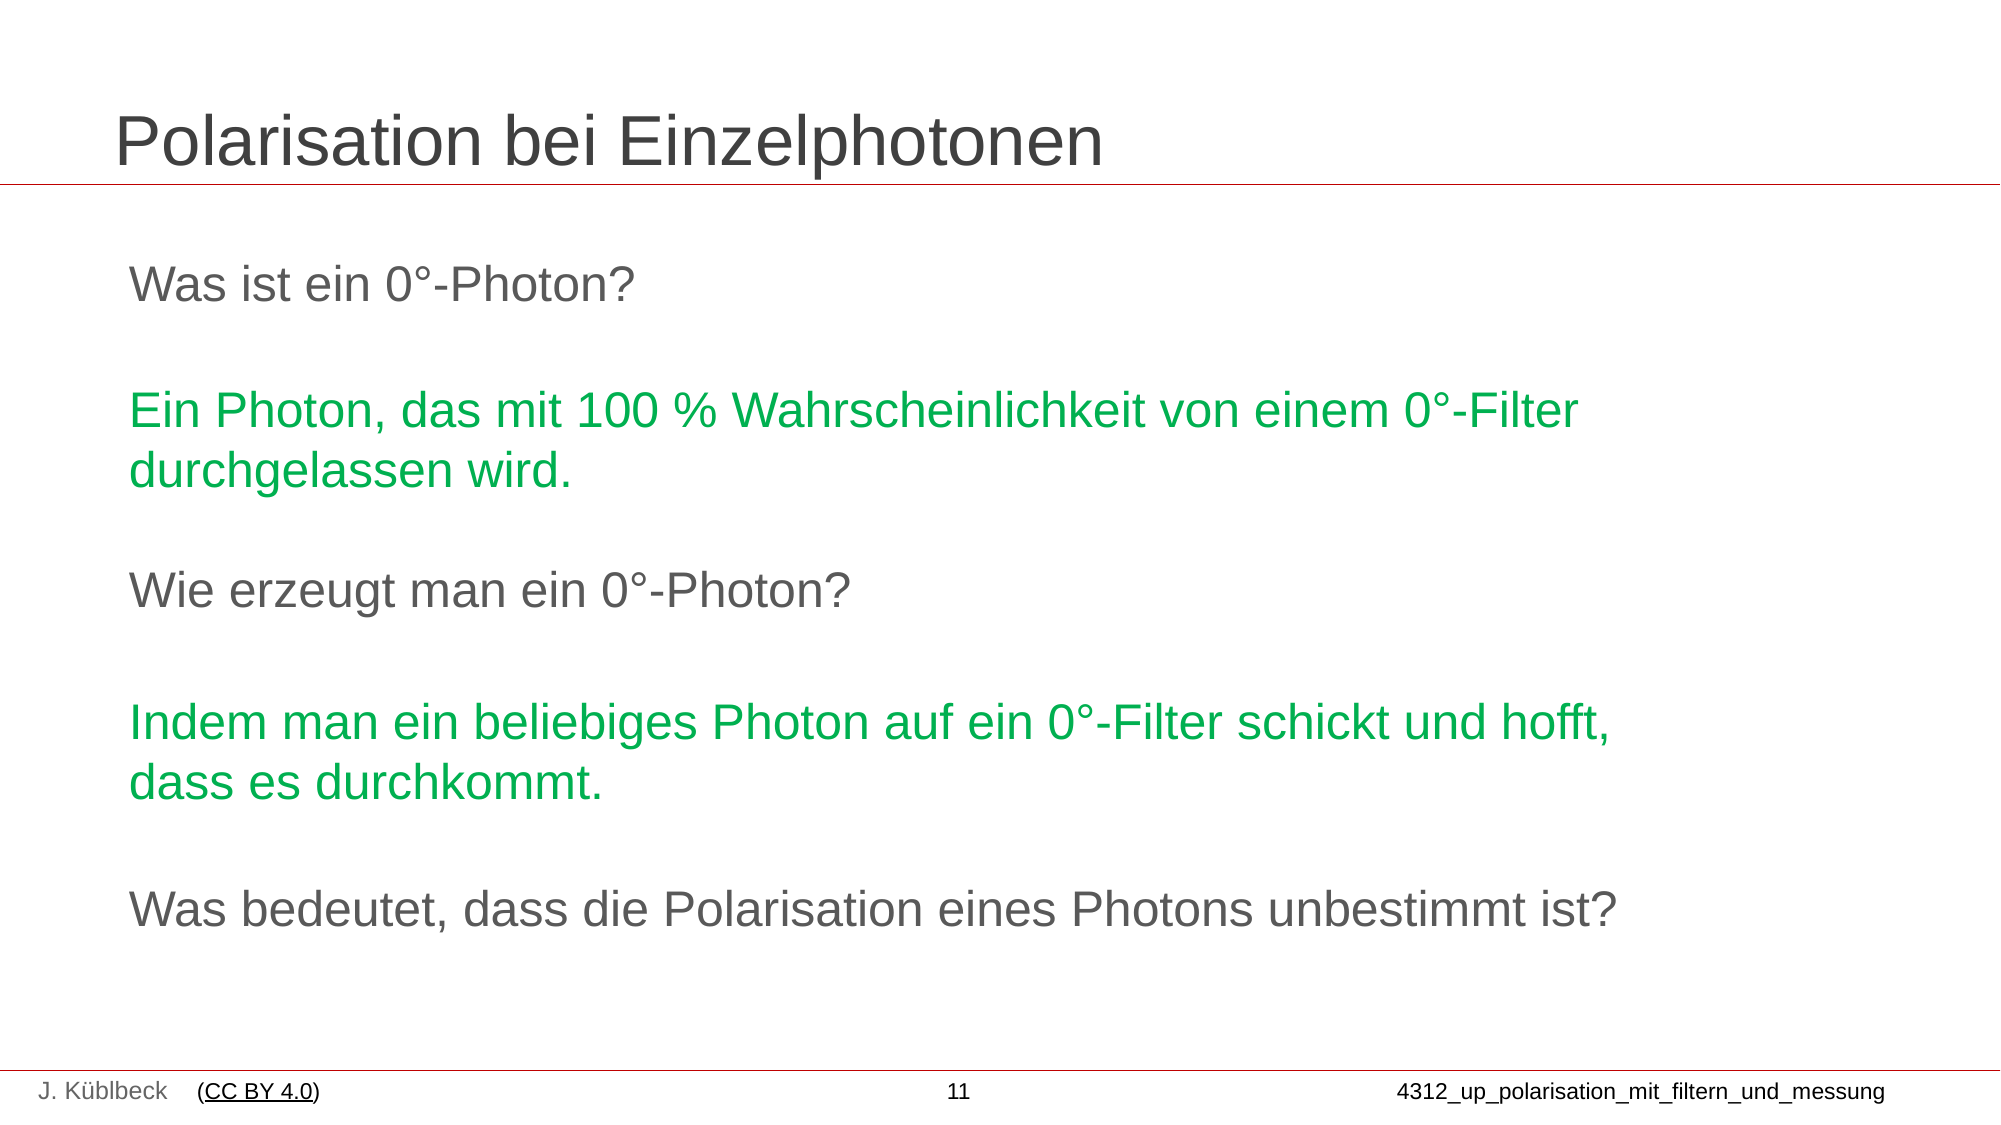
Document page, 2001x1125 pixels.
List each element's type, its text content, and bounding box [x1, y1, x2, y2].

title Polarisation bei Einzelphotonen [99, 90, 1900, 185]
list Was ist ein 0°-Photon? Ein Photon, das mit 100 % Wahrscheinlichkeit von einem 0°-Filter durchgelassen wird. Wie erzeugt man ein 0°-Photon? Indem man ein beliebiges Photon auf ein 0°-Filter schickt und hofft, dass es durchkommt. Was bedeutet, dass die Polarisation eines Photons unbestimmt ist? [96, 243, 1897, 1000]
